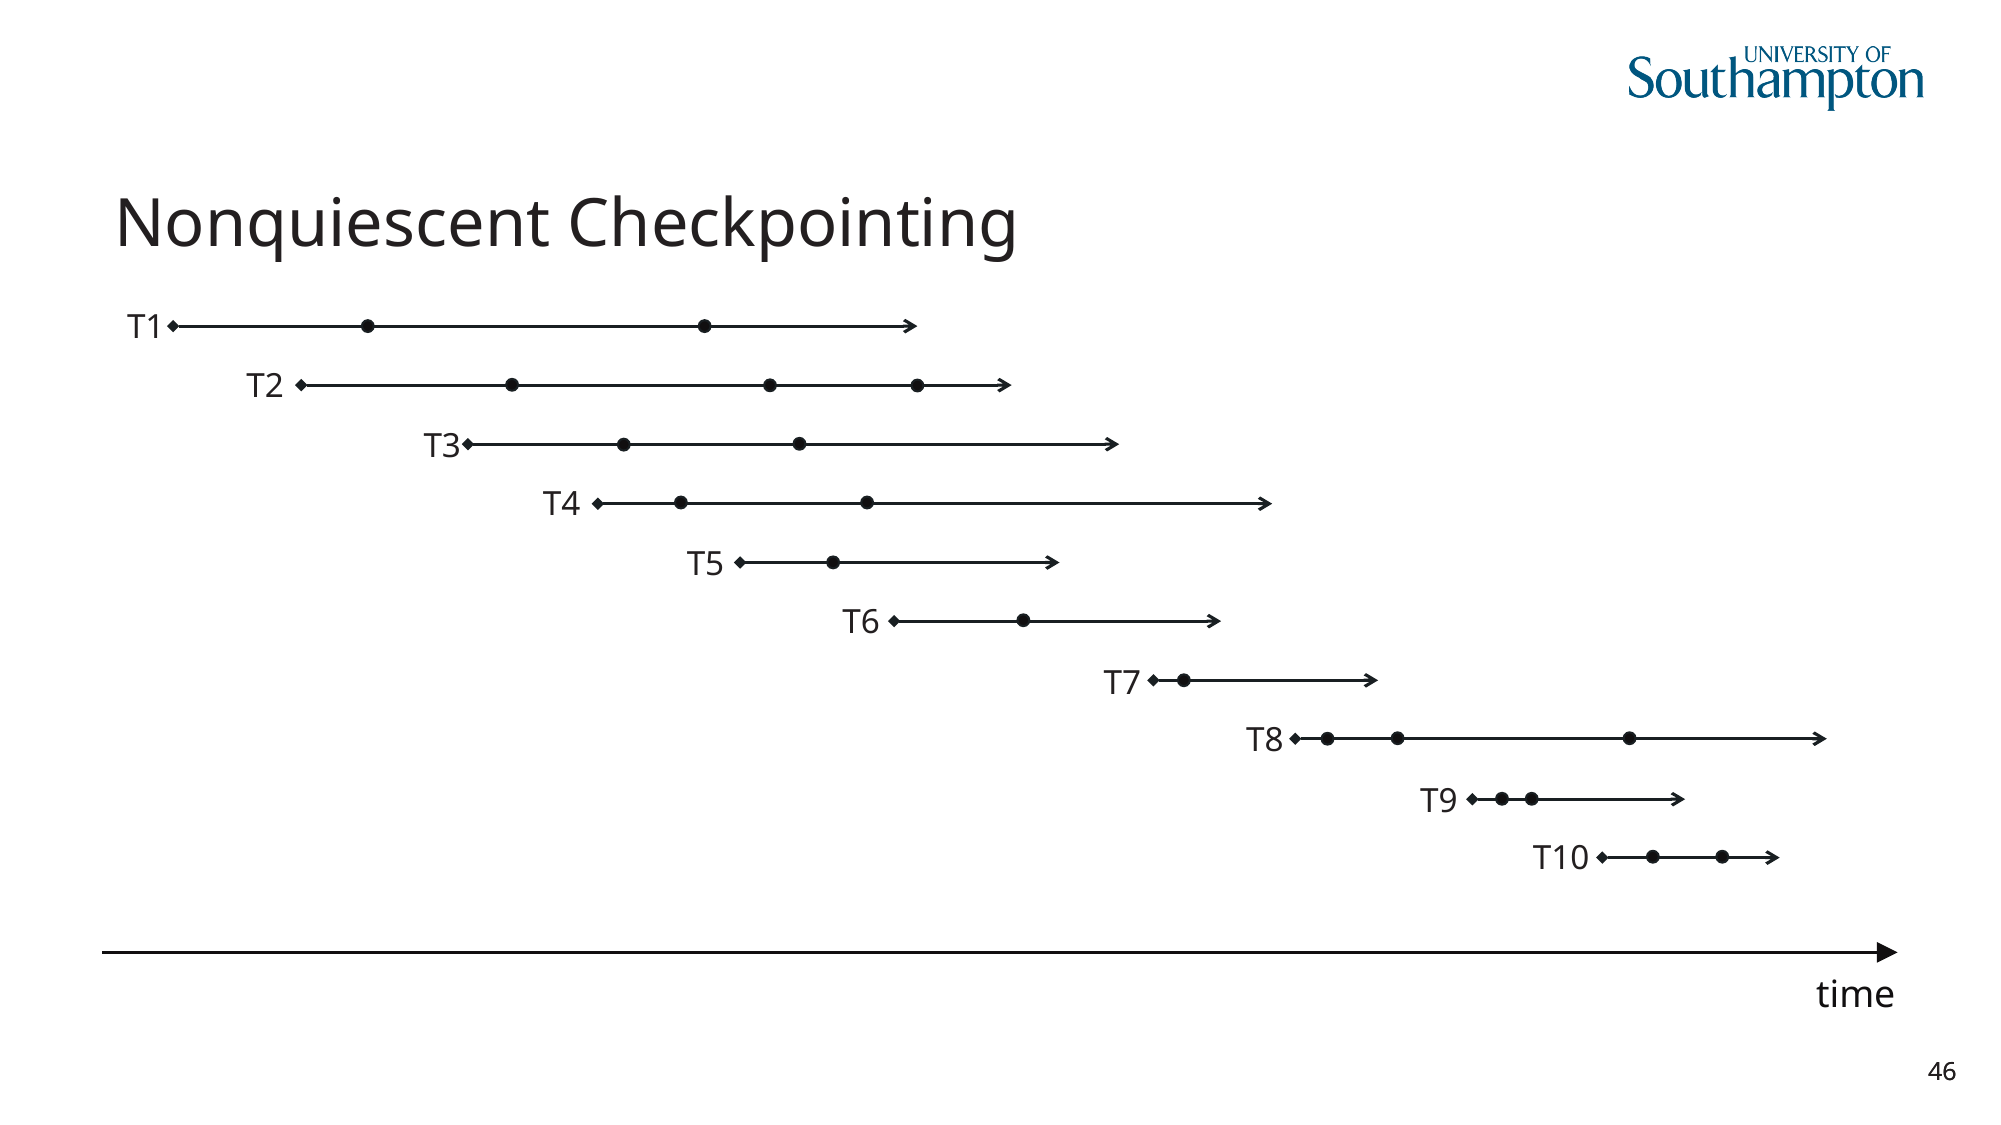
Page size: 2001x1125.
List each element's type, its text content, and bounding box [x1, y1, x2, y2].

text_box [1017, 614, 1030, 621]
text_box [1496, 800, 1508, 805]
text_box [1623, 739, 1636, 745]
text_box [1647, 858, 1659, 863]
slide_number 46 [1897, 1046, 1969, 1094]
text_box [911, 386, 924, 392]
text_box T4 [517, 479, 581, 525]
text_box [861, 504, 873, 509]
text_box [1525, 792, 1538, 799]
text_box [827, 563, 839, 569]
text_box [1178, 674, 1190, 680]
picture [1629, 46, 1924, 111]
text_box [1321, 732, 1334, 738]
text_box T5 [662, 539, 725, 585]
picture [1869, 48, 1877, 60]
text_box T8 [1221, 715, 1284, 762]
text_box [827, 556, 839, 562]
text_box [764, 386, 776, 392]
text_box [911, 379, 924, 385]
text_box T7 [1078, 658, 1142, 704]
text_box T1 [102, 302, 165, 348]
text_box [861, 496, 874, 503]
text_box [1716, 850, 1729, 857]
text_box [675, 496, 687, 503]
text_box [1178, 681, 1190, 687]
text_box time [1816, 969, 1898, 1023]
text_box [793, 445, 806, 450]
text_box [675, 504, 687, 509]
text_box [764, 379, 776, 385]
text_box [698, 327, 711, 333]
text_box [1526, 800, 1538, 805]
text_box [1496, 792, 1508, 799]
text_box [1716, 858, 1728, 863]
text_box T10 [1511, 833, 1590, 879]
text_box [506, 386, 518, 391]
text_box [362, 327, 374, 333]
text_box [506, 378, 518, 385]
text_box [698, 320, 711, 326]
text_box [618, 438, 630, 444]
text_box [1017, 622, 1029, 627]
text_box T3 [398, 421, 462, 467]
text_box [361, 320, 374, 326]
text_box [617, 445, 630, 451]
text_box [1391, 732, 1404, 738]
text_box [793, 437, 806, 444]
text_box [1646, 850, 1659, 857]
text_box [1391, 739, 1404, 745]
title Nonquiescent Checkpointing [102, 113, 1898, 268]
text_box T2 [221, 361, 284, 407]
text_box [1321, 739, 1334, 745]
text_box T9 [1395, 776, 1458, 822]
text_box [1623, 732, 1636, 738]
picture [1629, 71, 1648, 95]
text_box T6 [817, 597, 880, 644]
